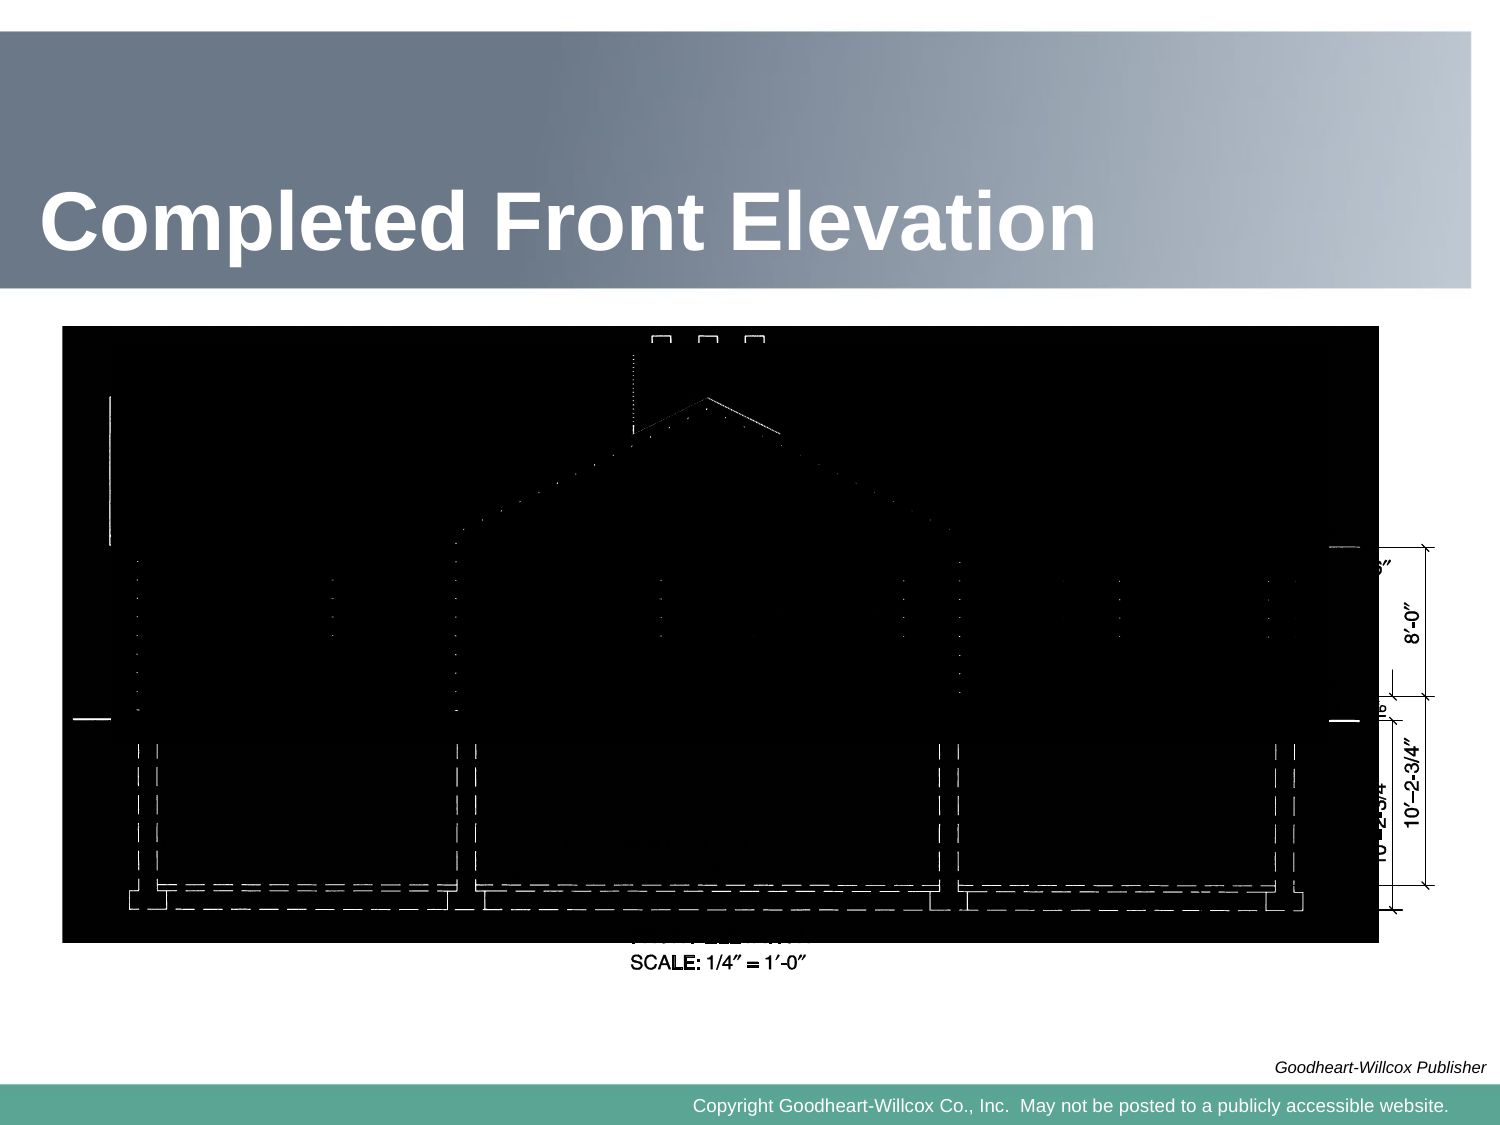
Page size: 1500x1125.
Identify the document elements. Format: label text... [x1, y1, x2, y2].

picture [62, 324, 1436, 976]
title Completed Front Elevation [24, 50, 1450, 275]
text_box Goodheart-Willcox Publisher [749, 1049, 1500, 1085]
